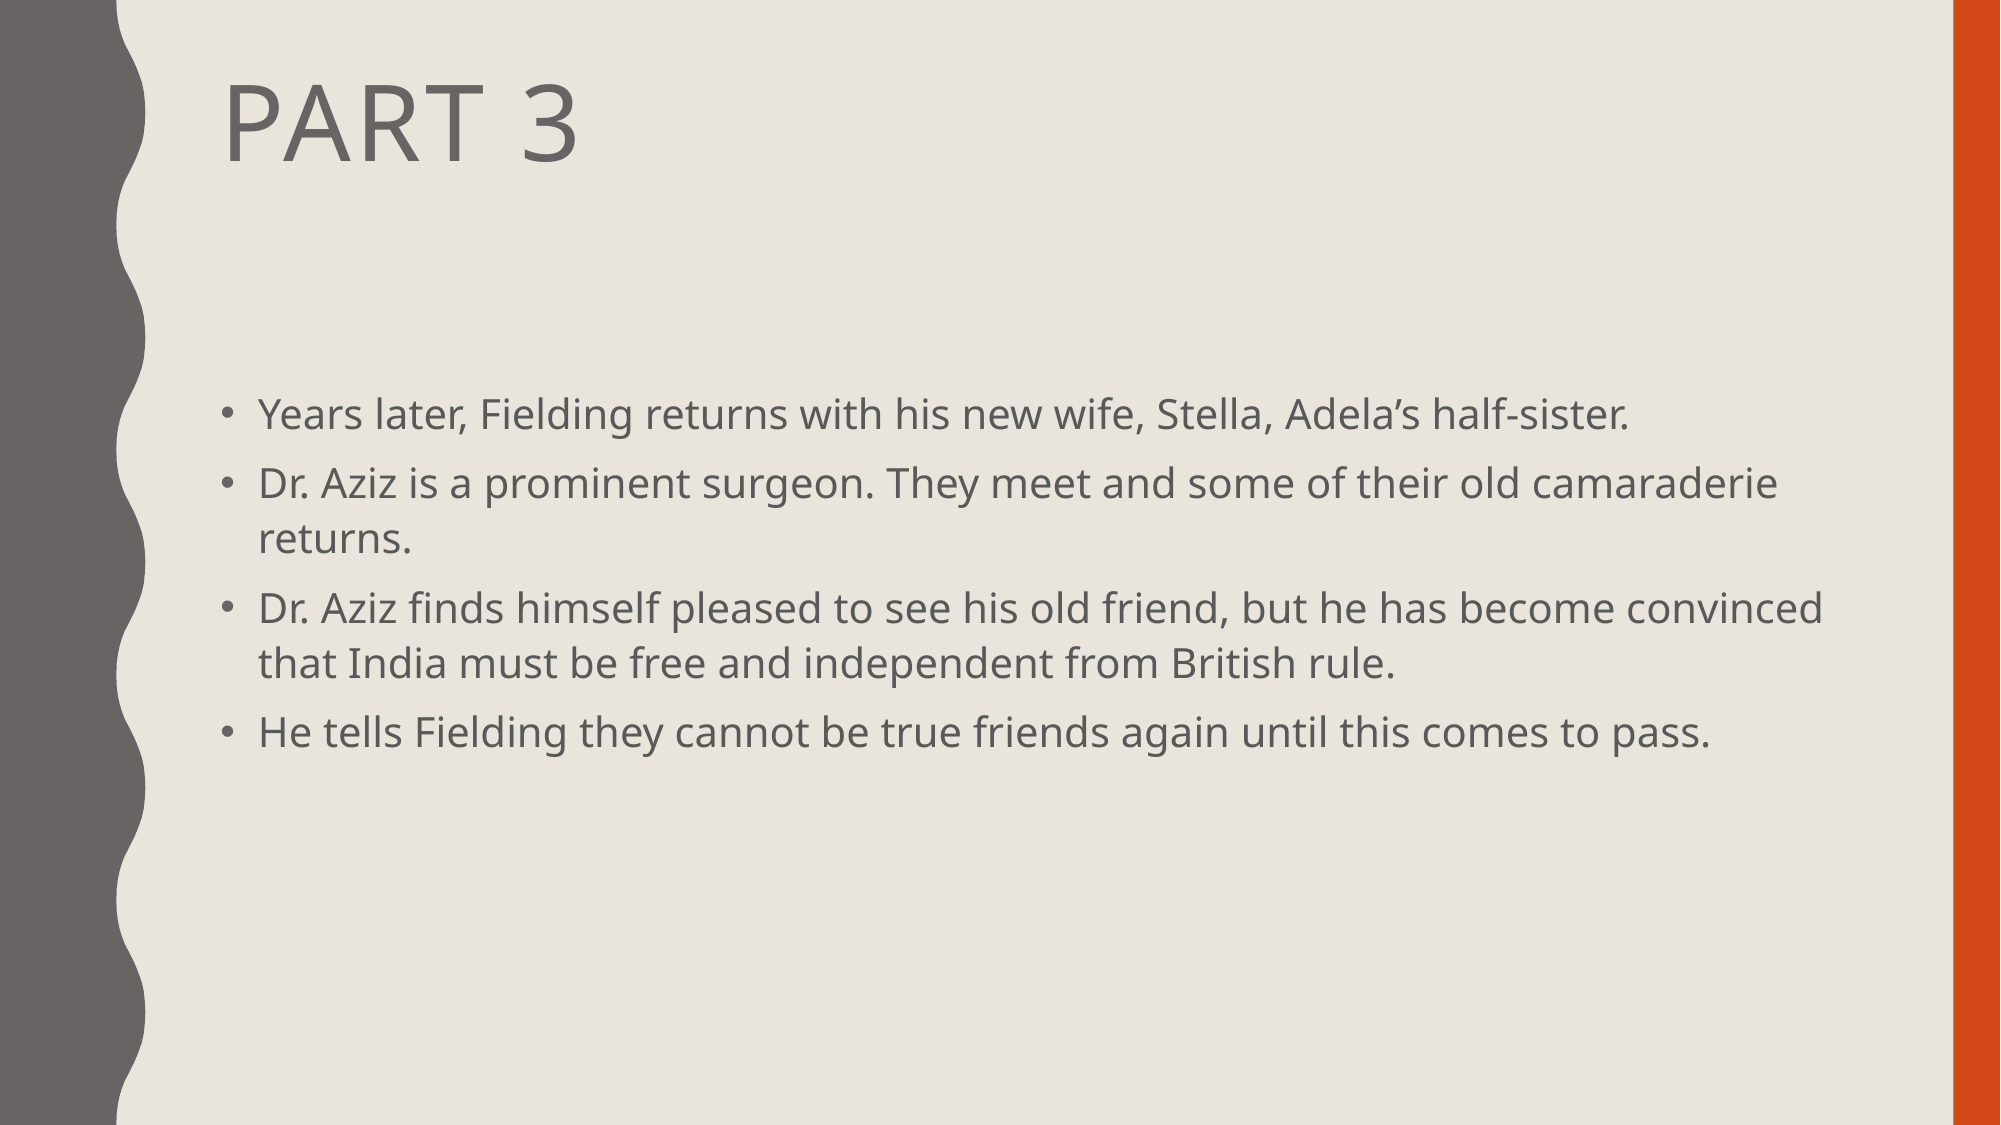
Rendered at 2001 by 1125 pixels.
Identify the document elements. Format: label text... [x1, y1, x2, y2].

list Years later, Fielding returns with his new wife, Stella, Adela’s half-sister. Dr. Aziz is a prominent surgeon. They meet and some of their old camaraderie returns. Dr. Aziz finds himself pleased to see his old friend, but he has become convinced that India must be free and independent from British rule. He tells Fielding they cannot be true friends again until this comes to pass. [205, 375, 1875, 965]
title Part 3 [205, 62, 1875, 308]
